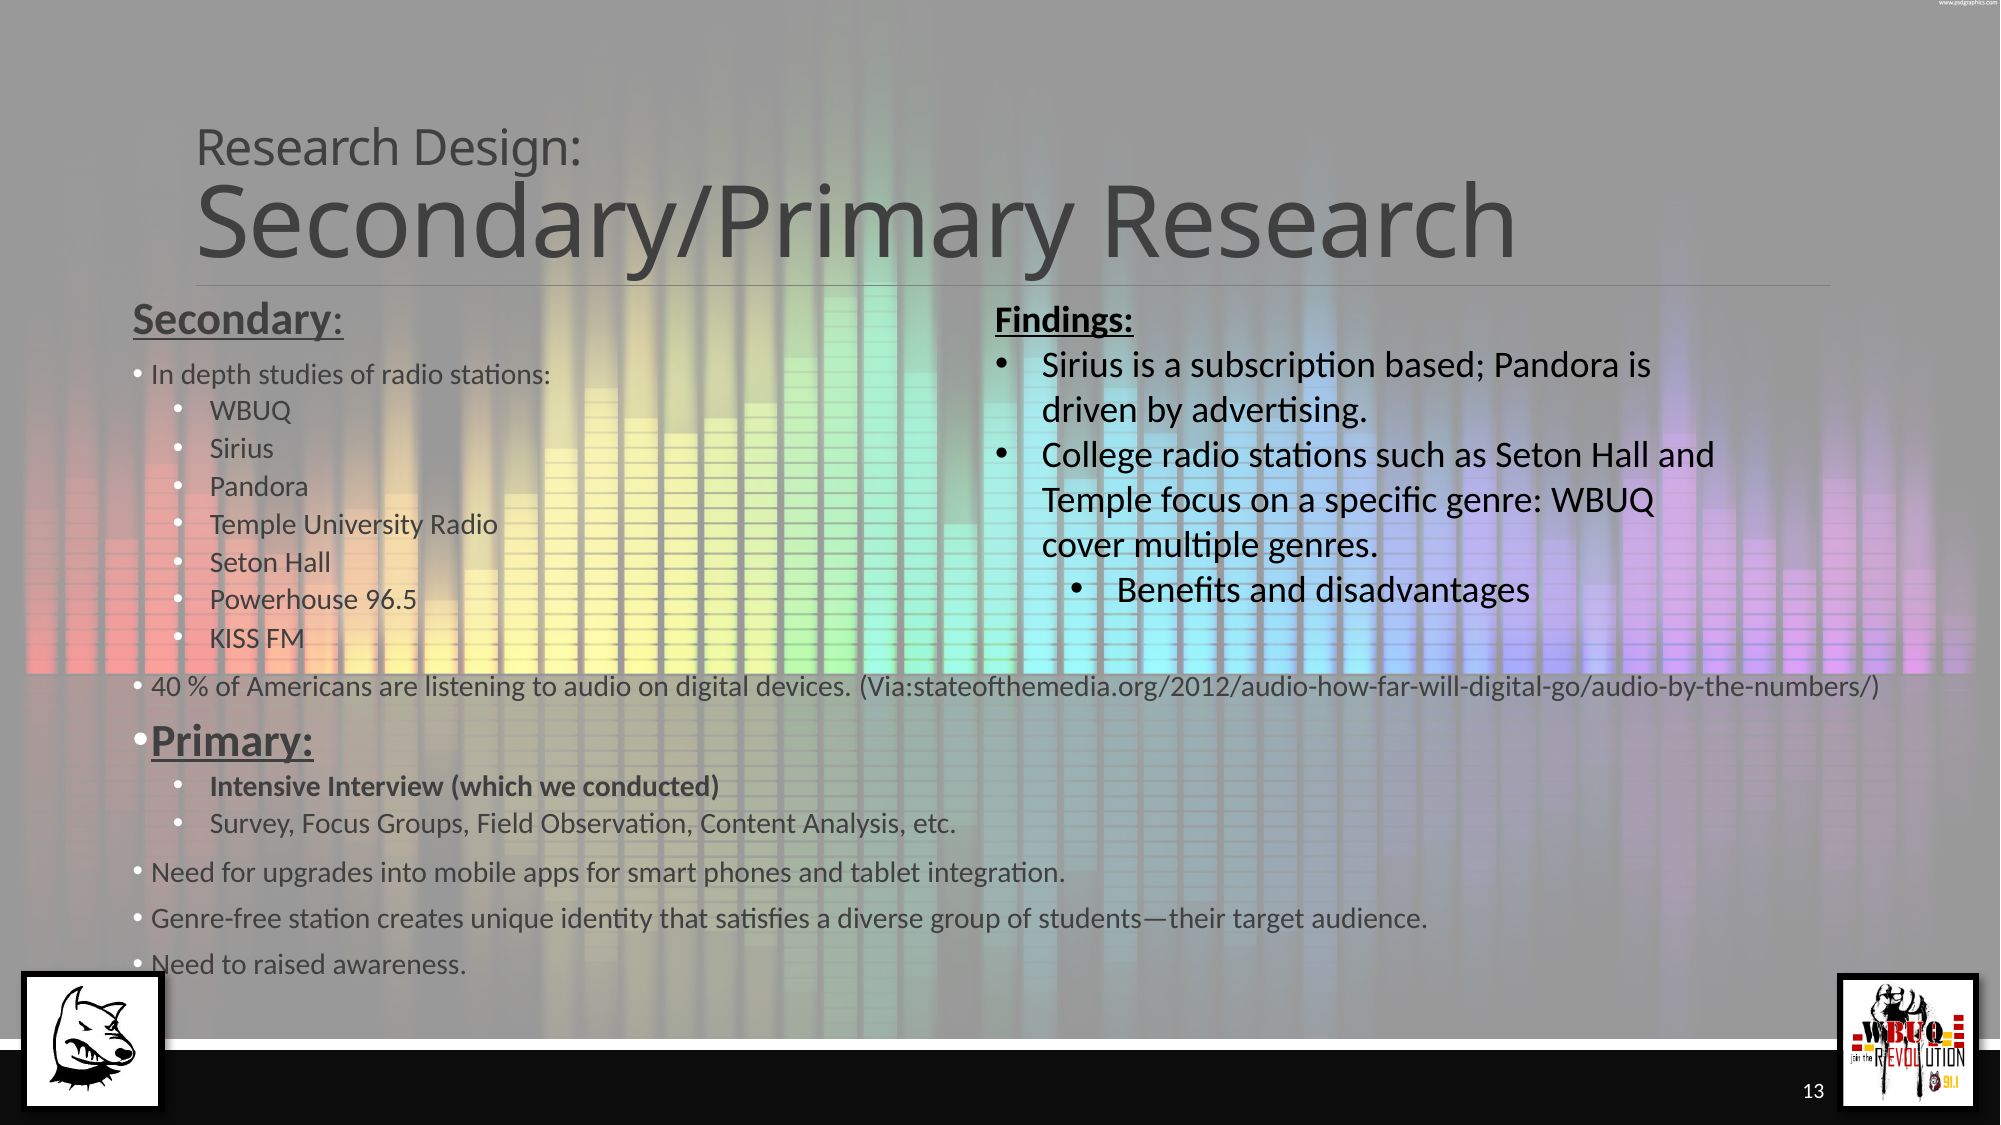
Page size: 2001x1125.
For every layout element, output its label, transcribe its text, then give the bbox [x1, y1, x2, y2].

title Research Design: Secondary/Primary Research [180, 47, 1830, 285]
text_box Findings: Sirius is a subscription based; Pandora is driven by advertising. College radio stations such as Seton Hall and Temple focus on a specific genre: WBUQ cover multiple genres. Benefits and disadvantages [980, 287, 1756, 618]
list Secondary: In depth studies of radio stations: WBUQ Sirius Pandora Temple University Radio Seton Hall Powerhouse 96.5 KISS FM 40 % of Americans are listening to audio on digital devices. (Via:stateofthemedia.org/2012/audio-how-far-will-digital-go/audio-by-the-numbers/) Primary: Intensive Interview (which we conducted) Survey, Focus Groups, Field Observation, Content Analysis, etc. Need for upgrades into mobile apps for smart phones and tablet integration. Genre-free station creates unique identity that satisfies a diverse group of students—their target audience. Need to raised awareness. [132, 287, 1913, 1009]
picture [1842, 979, 1974, 1107]
picture [26, 976, 159, 1107]
slide_number 13 [1624, 1059, 1840, 1120]
